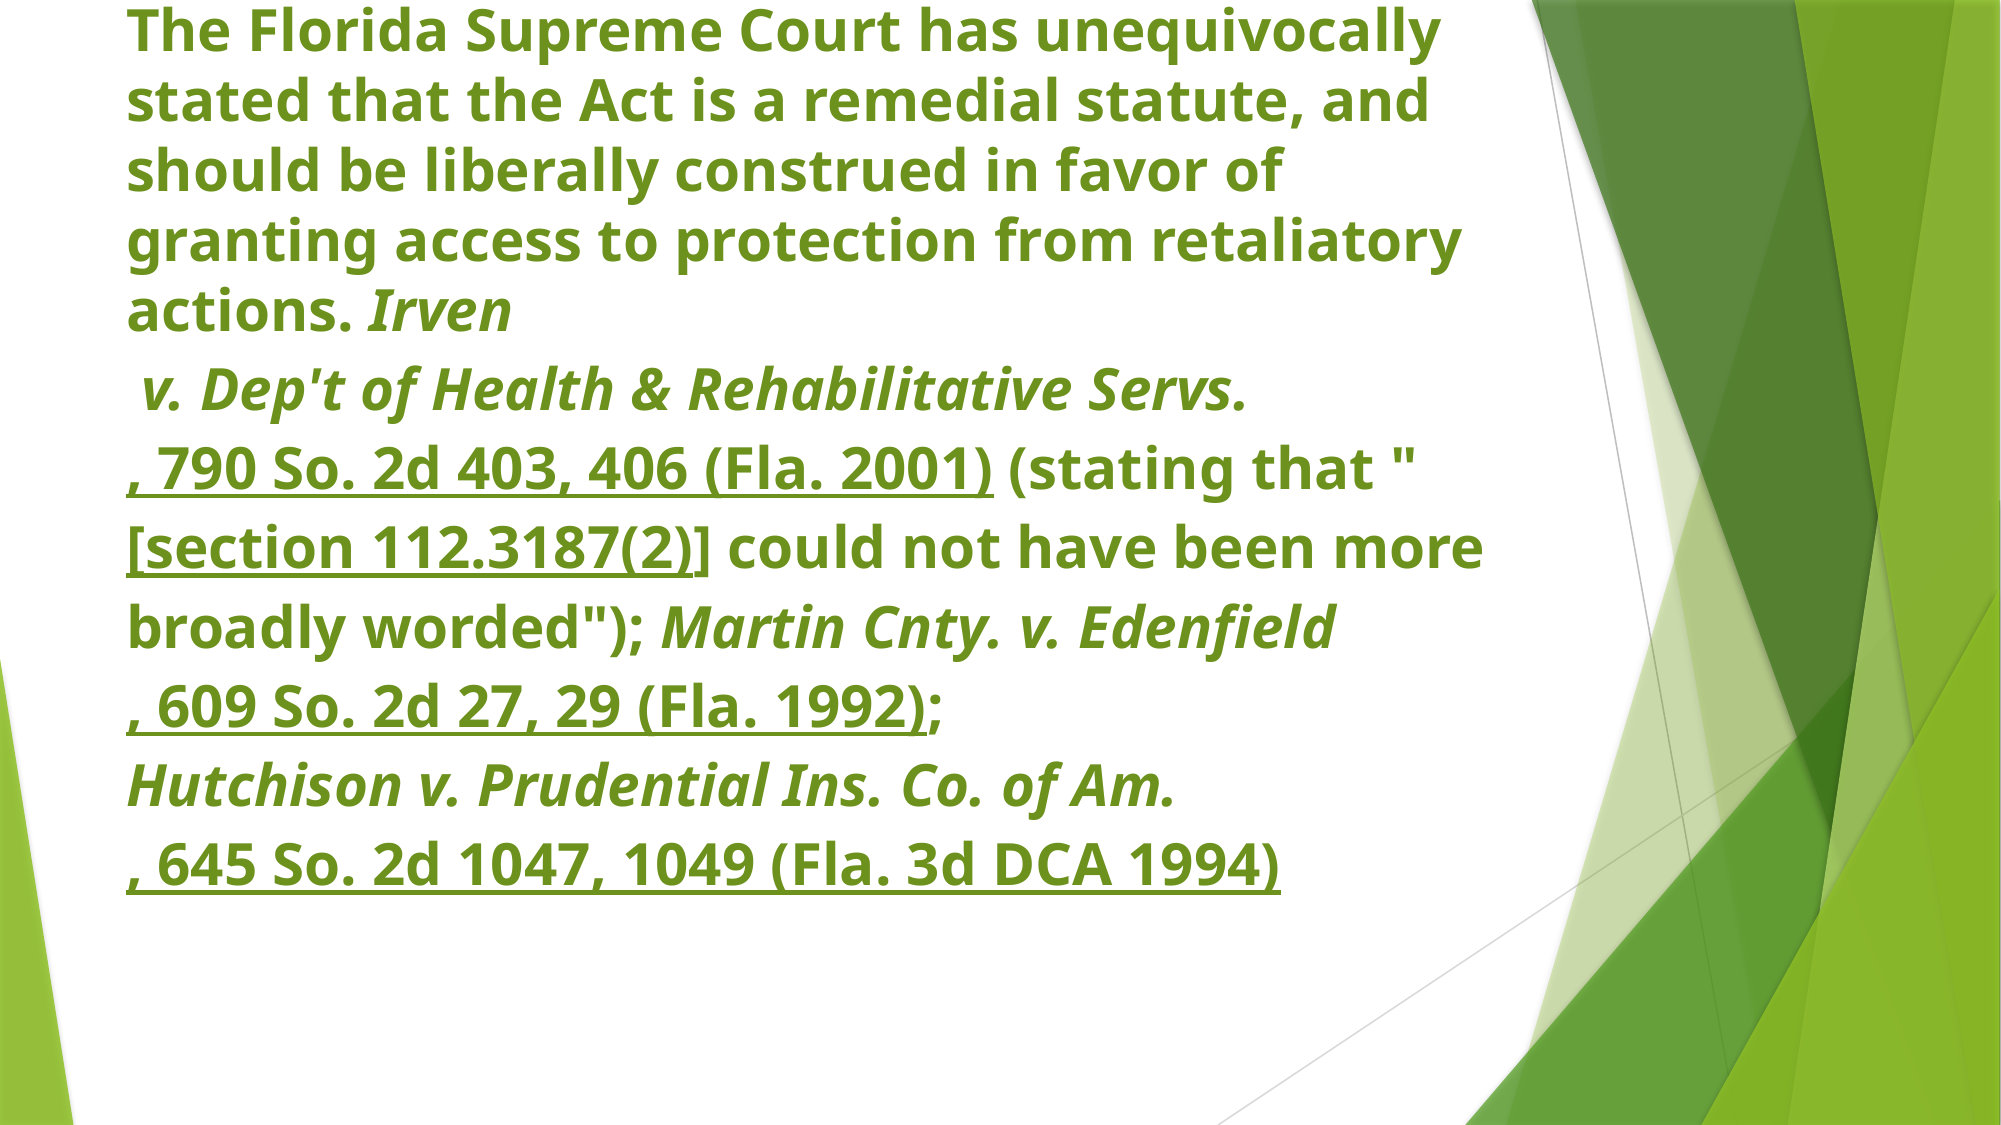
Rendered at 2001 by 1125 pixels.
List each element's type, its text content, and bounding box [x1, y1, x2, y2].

title The Florida Supreme Court has unequivocally stated that the Act is a remedial statute, and should be liberally construed in favor of granting access to protection from retaliatory actions. Irven v. Dep't of Health & Rehabilitative Servs., 790 So. 2d 403, 406 (Fla. 2001) (stating that "[section 112.3187(2)] could not have been more broadly worded"); Martin Cnty. v. Edenfield, 609 So. 2d 27, 29 (Fla. 1992); Hutchison v. Prudential Ins. Co. of Am., 645 So. 2d 1047, 1049 (Fla. 3d DCA 1994) [111, 241, 1522, 659]
